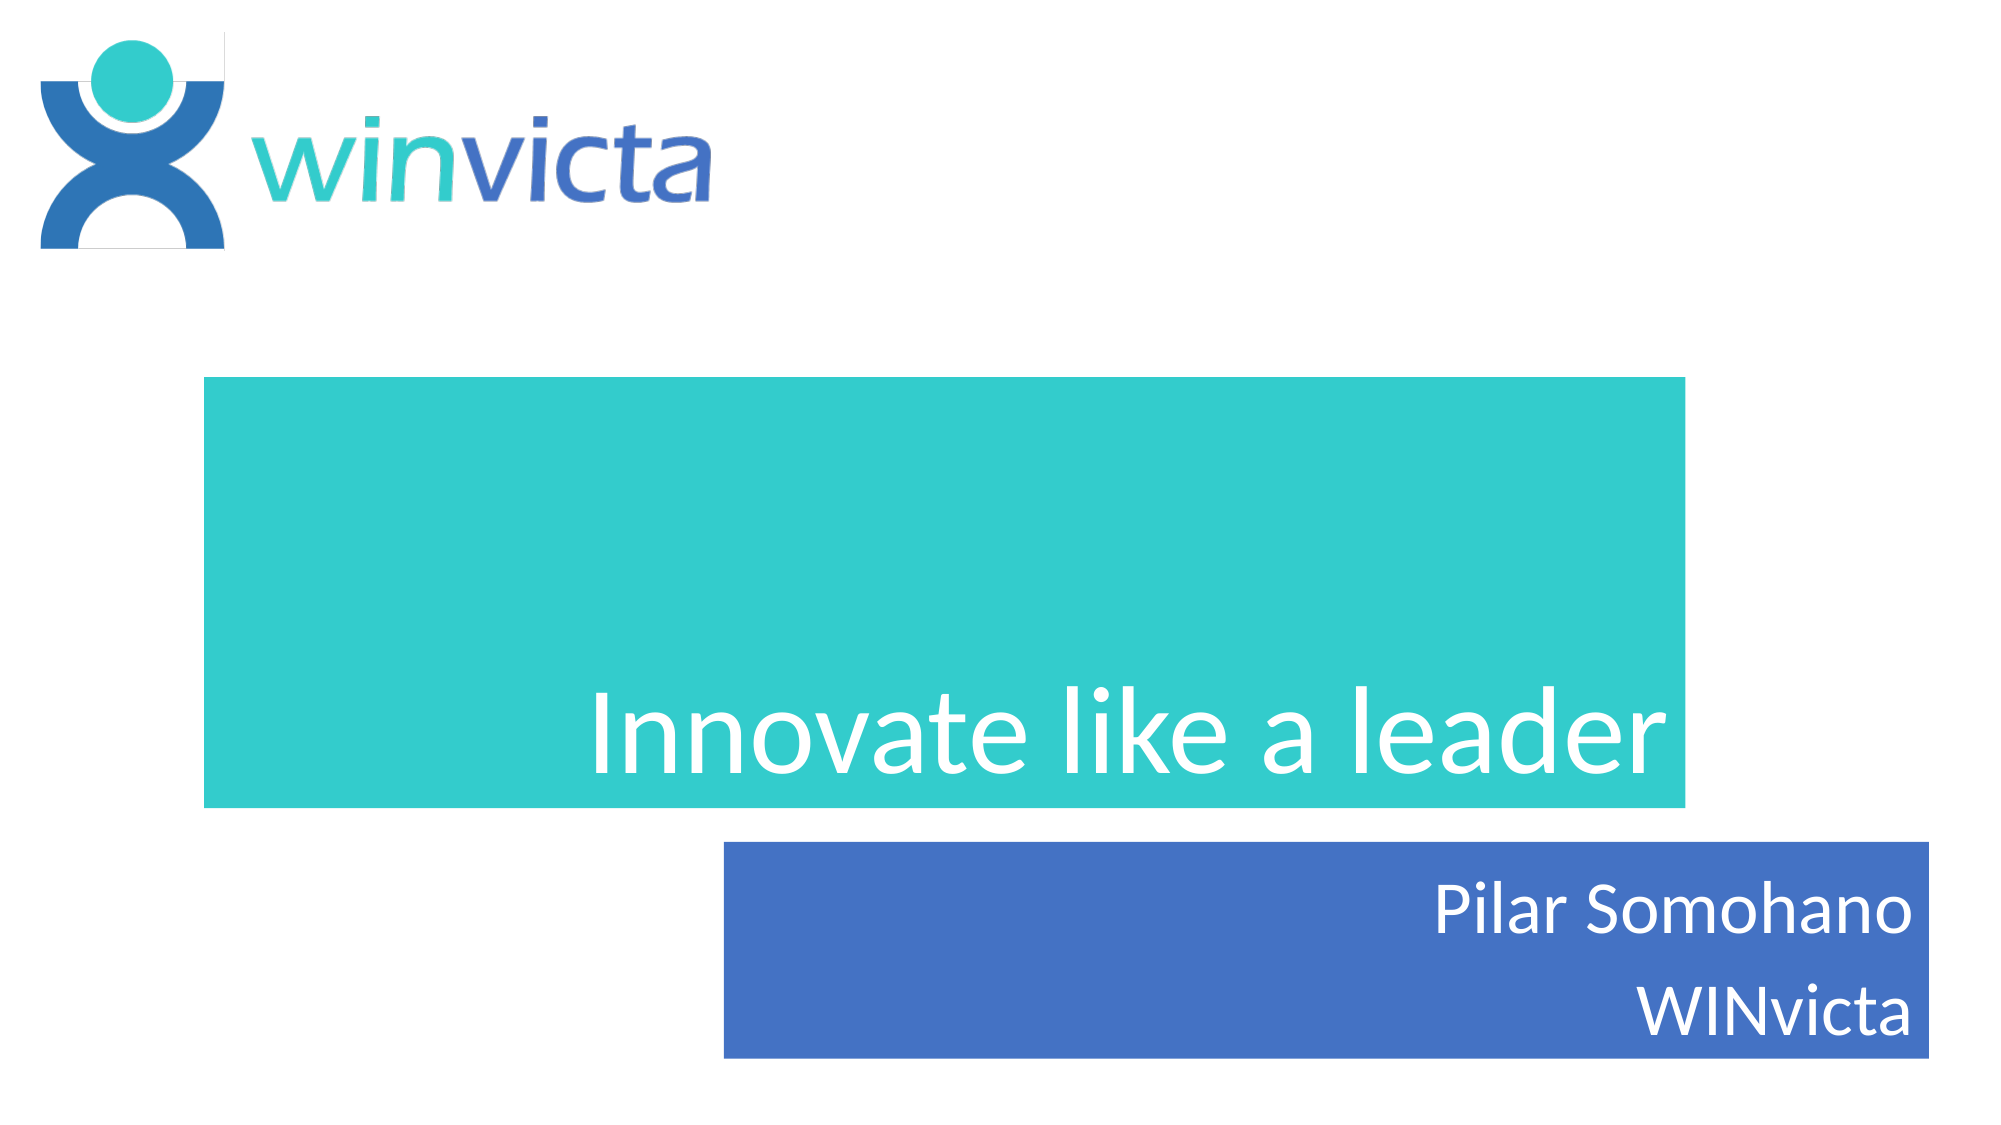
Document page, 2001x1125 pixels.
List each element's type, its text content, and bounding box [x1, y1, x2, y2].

title Innovate like a leader [204, 377, 1686, 809]
list Pilar Somohano WINvicta [723, 841, 1929, 1059]
picture [40, 32, 724, 251]
